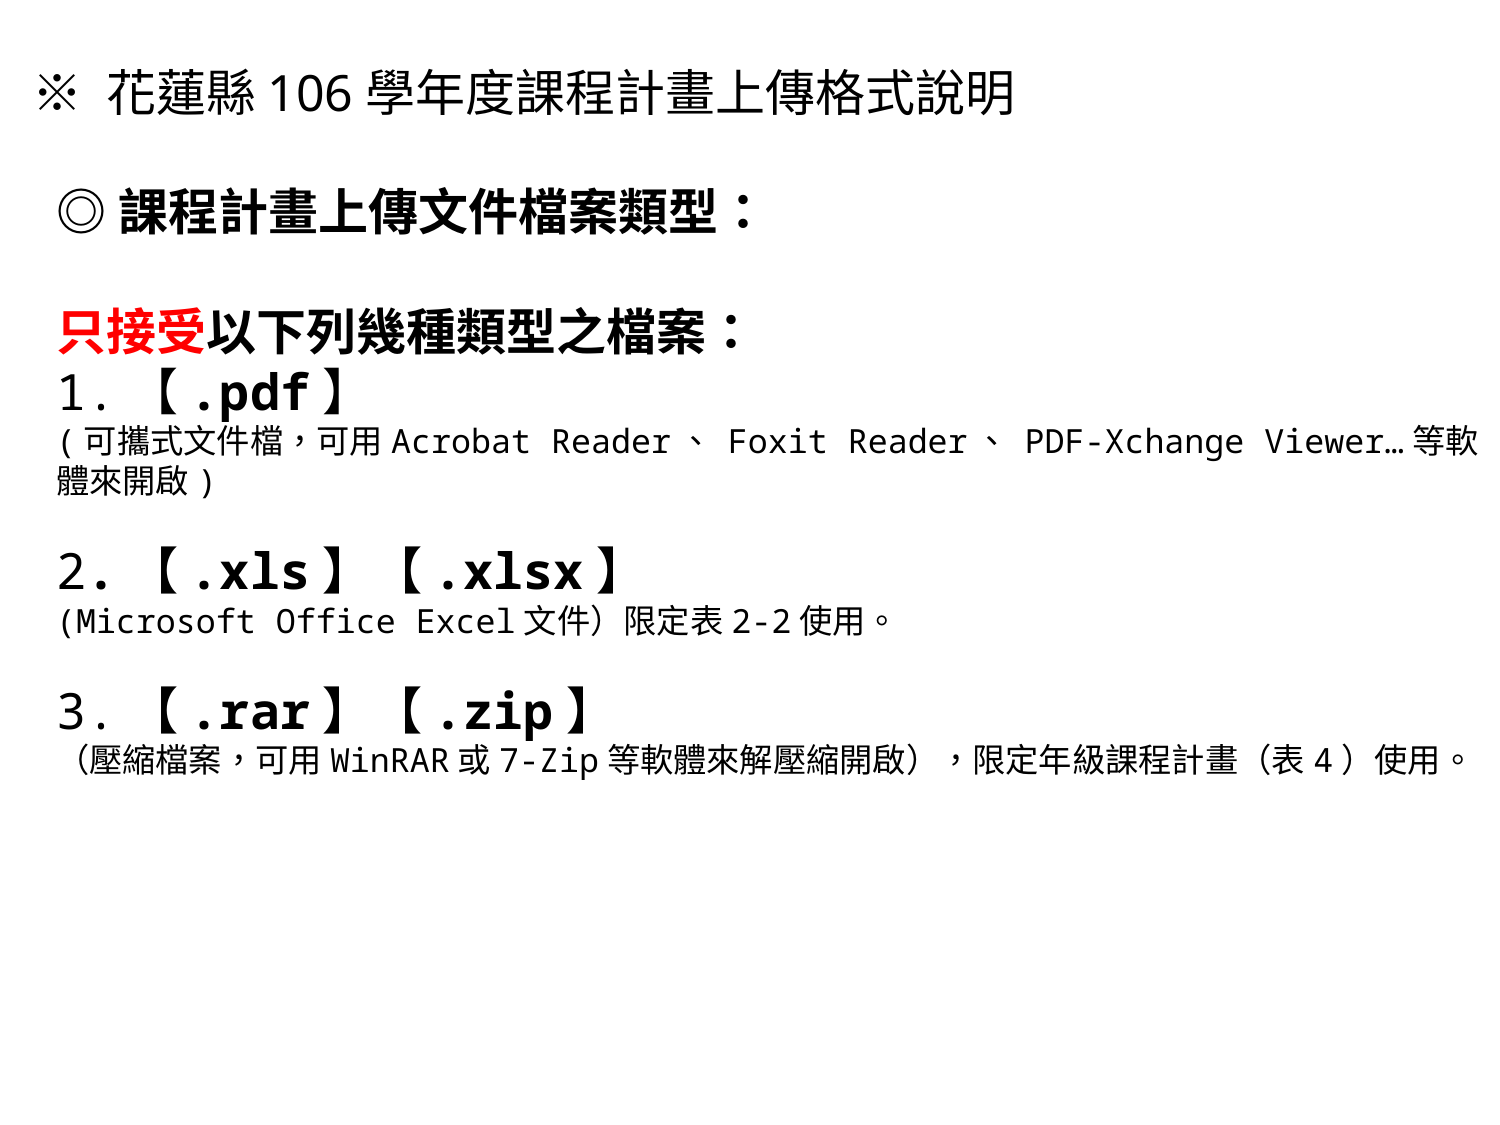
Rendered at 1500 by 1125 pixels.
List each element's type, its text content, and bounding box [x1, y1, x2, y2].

text_box ※ 花蓮縣106學年度課程計畫上傳格式說明 [17, 45, 1495, 138]
text_box ◎課程計畫上傳文件檔案類型： 只接受以下列幾種類型之檔案： 1.【.pdf】 (可攜式文件檔，可用Acrobat Reader、 Foxit Reader、 PDF-Xchange Viewer…等軟體來開啟) 2.【.xls】【.xlsx】 (Microsoft Office Excel文件）限定表2-2使用。 3.【.rar】【.zip】 （壓縮檔案，可用WinRAR或7-Zip等軟體來解壓縮開啟），限定年級課程計畫（表4）使用。 [41, 172, 1495, 847]
